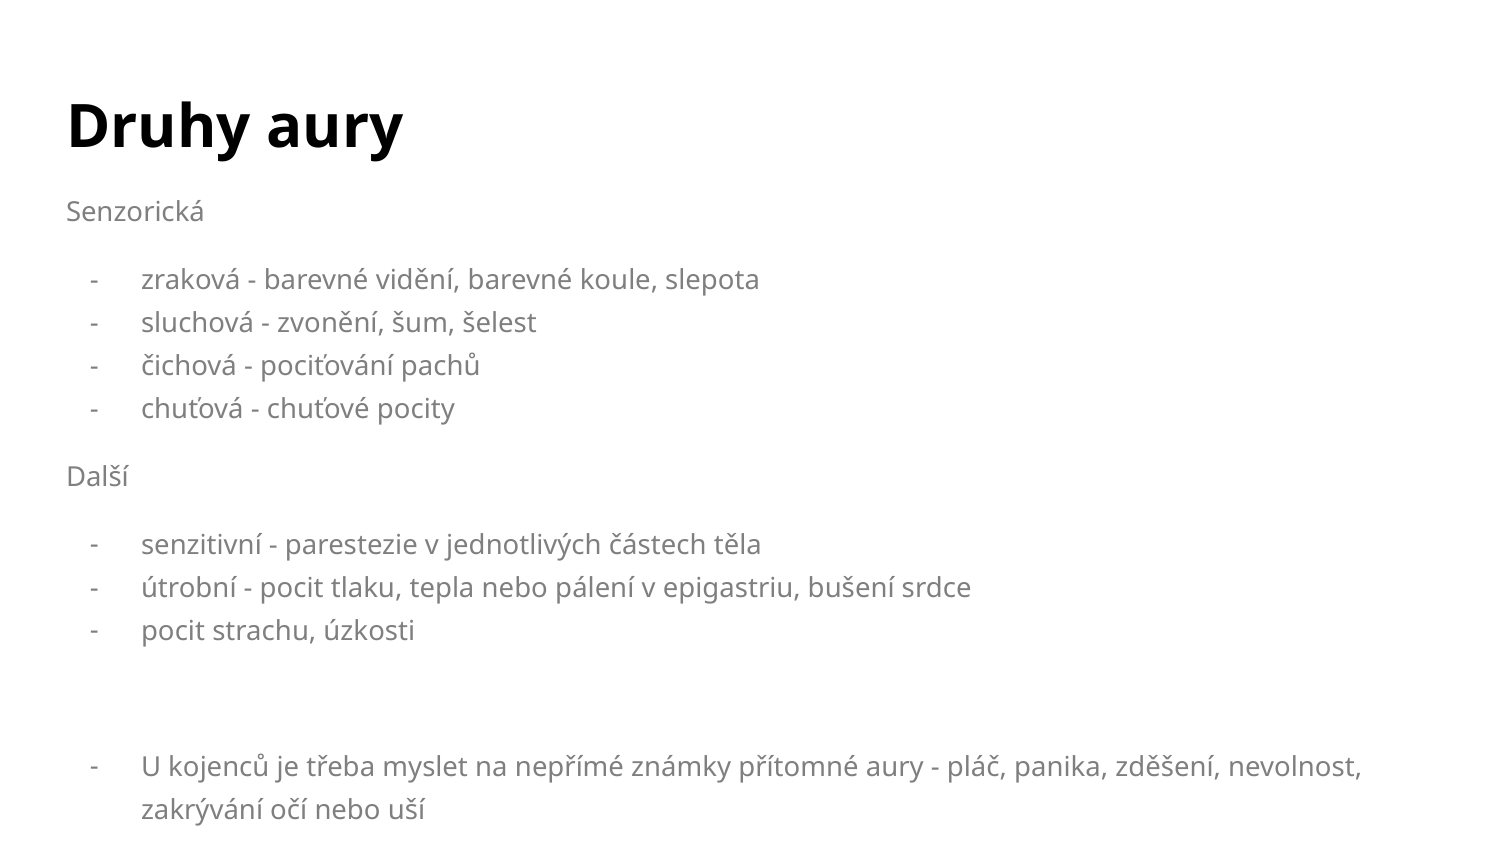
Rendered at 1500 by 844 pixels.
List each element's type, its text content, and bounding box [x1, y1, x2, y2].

list Senzorická zraková - barevné vidění, barevné koule, slepota sluchová - zvonění, šum, šelest čichová - pociťování pachů chuťová - chuťové pocity Další senzitivní - parestezie v jednotlivých částech těla útrobní - pocit tlaku, tepla nebo pálení v epigastriu, bušení srdce pocit strachu, úzkosti U kojenců je třeba myslet na nepřímé známky přítomné aury - pláč, panika, zděšení, nevolnost, zakrývání očí nebo uší [51, 169, 1449, 807]
title Druhy aury [51, 72, 1449, 169]
